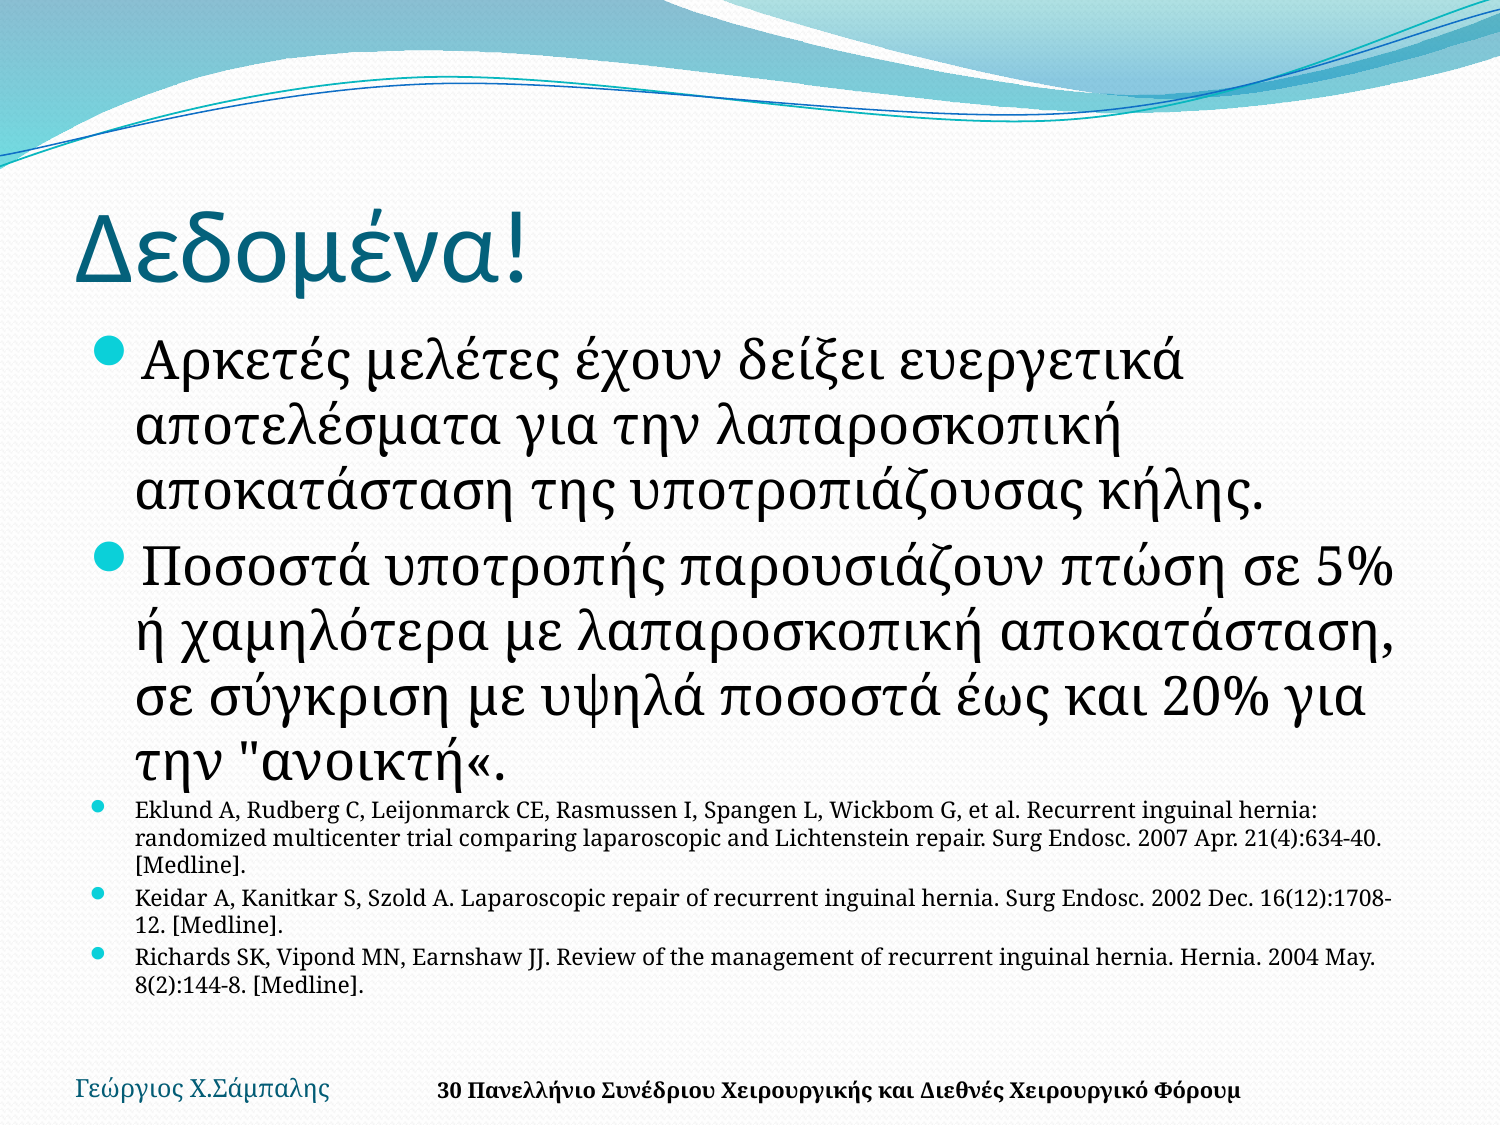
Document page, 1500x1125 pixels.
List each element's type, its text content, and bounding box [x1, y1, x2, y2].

title Δεδομένα! [75, 115, 1425, 303]
slide_number Γεώργιος Χ.Σάμπαλης [75, 1042, 425, 1103]
footer 30 Πανελλήνιο Συνέδριου Χειρουργικής και Διεθνές Χειρουργικό Φόρουμ [437, 1042, 1278, 1103]
list Αρκετές μελέτες έχουν δείξει ευεργετικά αποτελέσματα για την λαπαροσκοπική αποκατάσταση της υποτροπιάζουσας κήλης. Ποσοστά υποτροπής παρουσιάζουν πτώση σε 5% ή χαμηλότερα με λαπαροσκοπική αποκατάσταση, σε σύγκριση με υψηλά ποσοστά έως και 20% για την "ανοικτή«. Eklund A, Rudberg C, Leijonmarck CE, Rasmussen I, Spangen L, Wickbom G, et al. Recurrent inguinal hernia: randomized multicenter trial comparing laparoscopic and Lichtenstein repair. Surg Endosc. 2007 Apr. 21(4):634-40. [Medline]. Keidar A, Kanitkar S, Szold A. Laparoscopic repair of recurrent inguinal hernia. Surg Endosc. 2002 Dec. 16(12):1708-12. [Medline]. Richards SK, Vipond MN, Earnshaw JJ. Review of the management of recurrent inguinal hernia. Hernia. 2004 May. 8(2):144-8. [Medline]. [75, 317, 1425, 1038]
